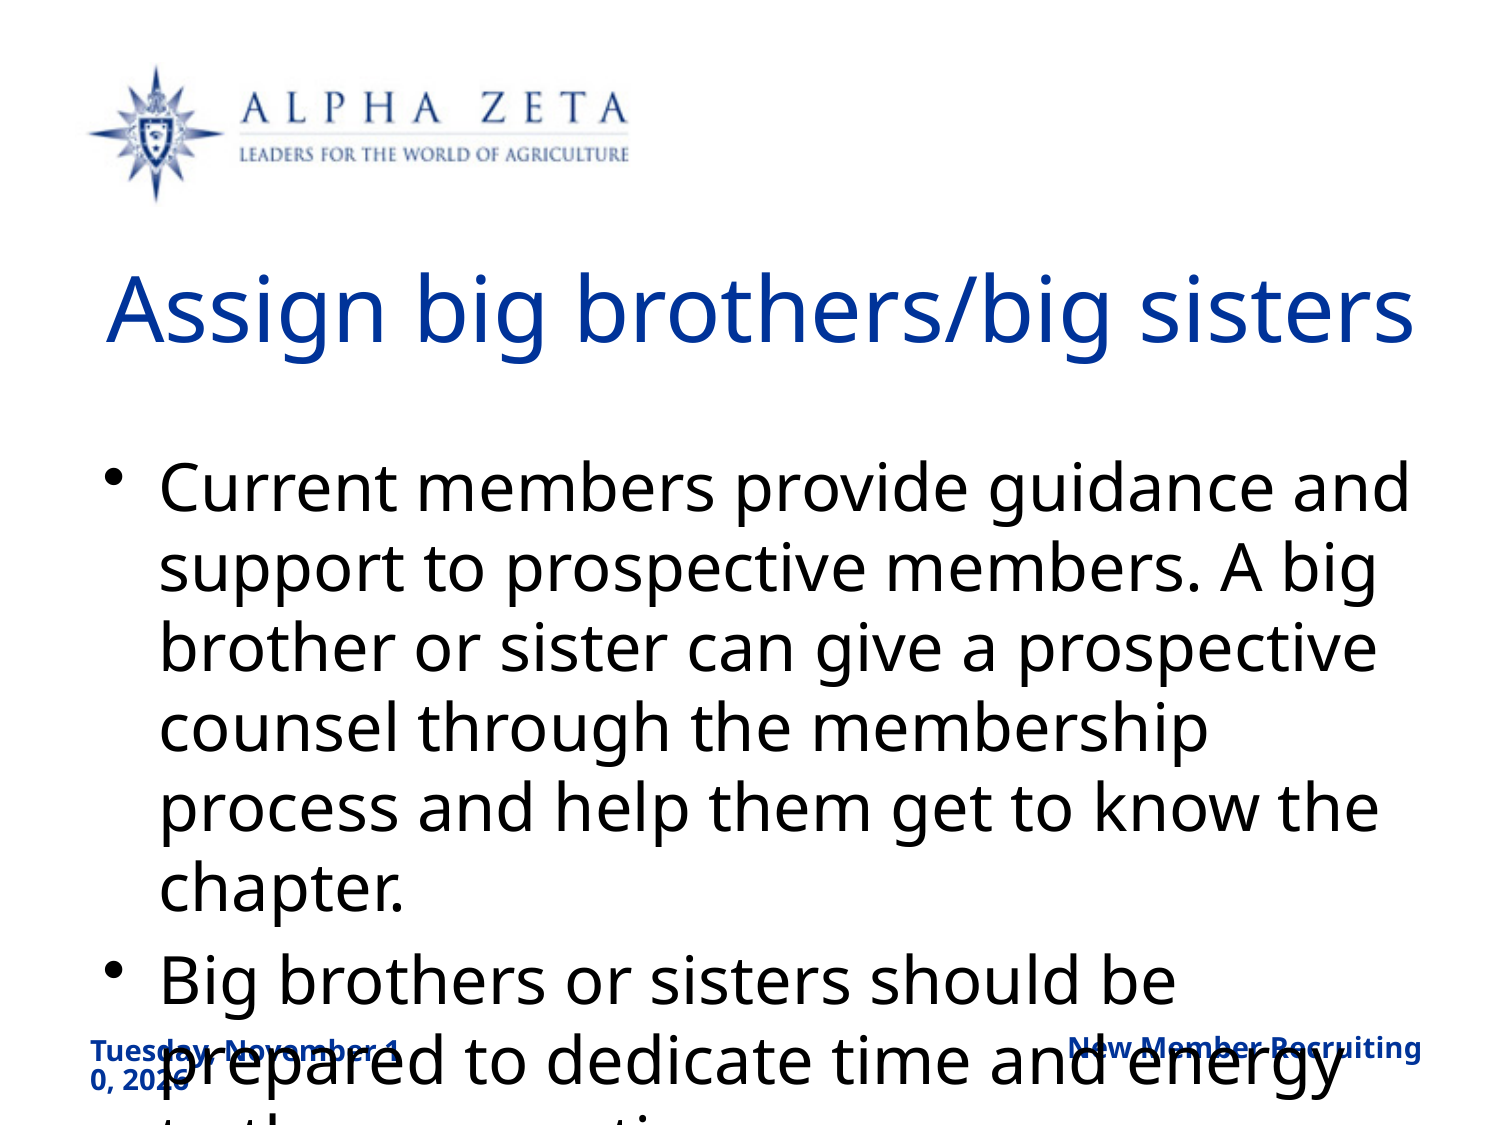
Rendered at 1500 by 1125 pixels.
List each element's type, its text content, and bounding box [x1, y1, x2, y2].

picture [75, 62, 638, 207]
footer New Member Recruiting [950, 1021, 1438, 1100]
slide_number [75, 1024, 425, 1103]
title Assign big brothers/big sisters [87, 212, 1438, 400]
list Current members provide guidance and support to prospective members. A big brother or sister can give a prospective counsel through the membership process and help them get to know the chapter. Big brothers or sisters should be prepared to dedicate time and energy to the prospective. [87, 437, 1438, 988]
